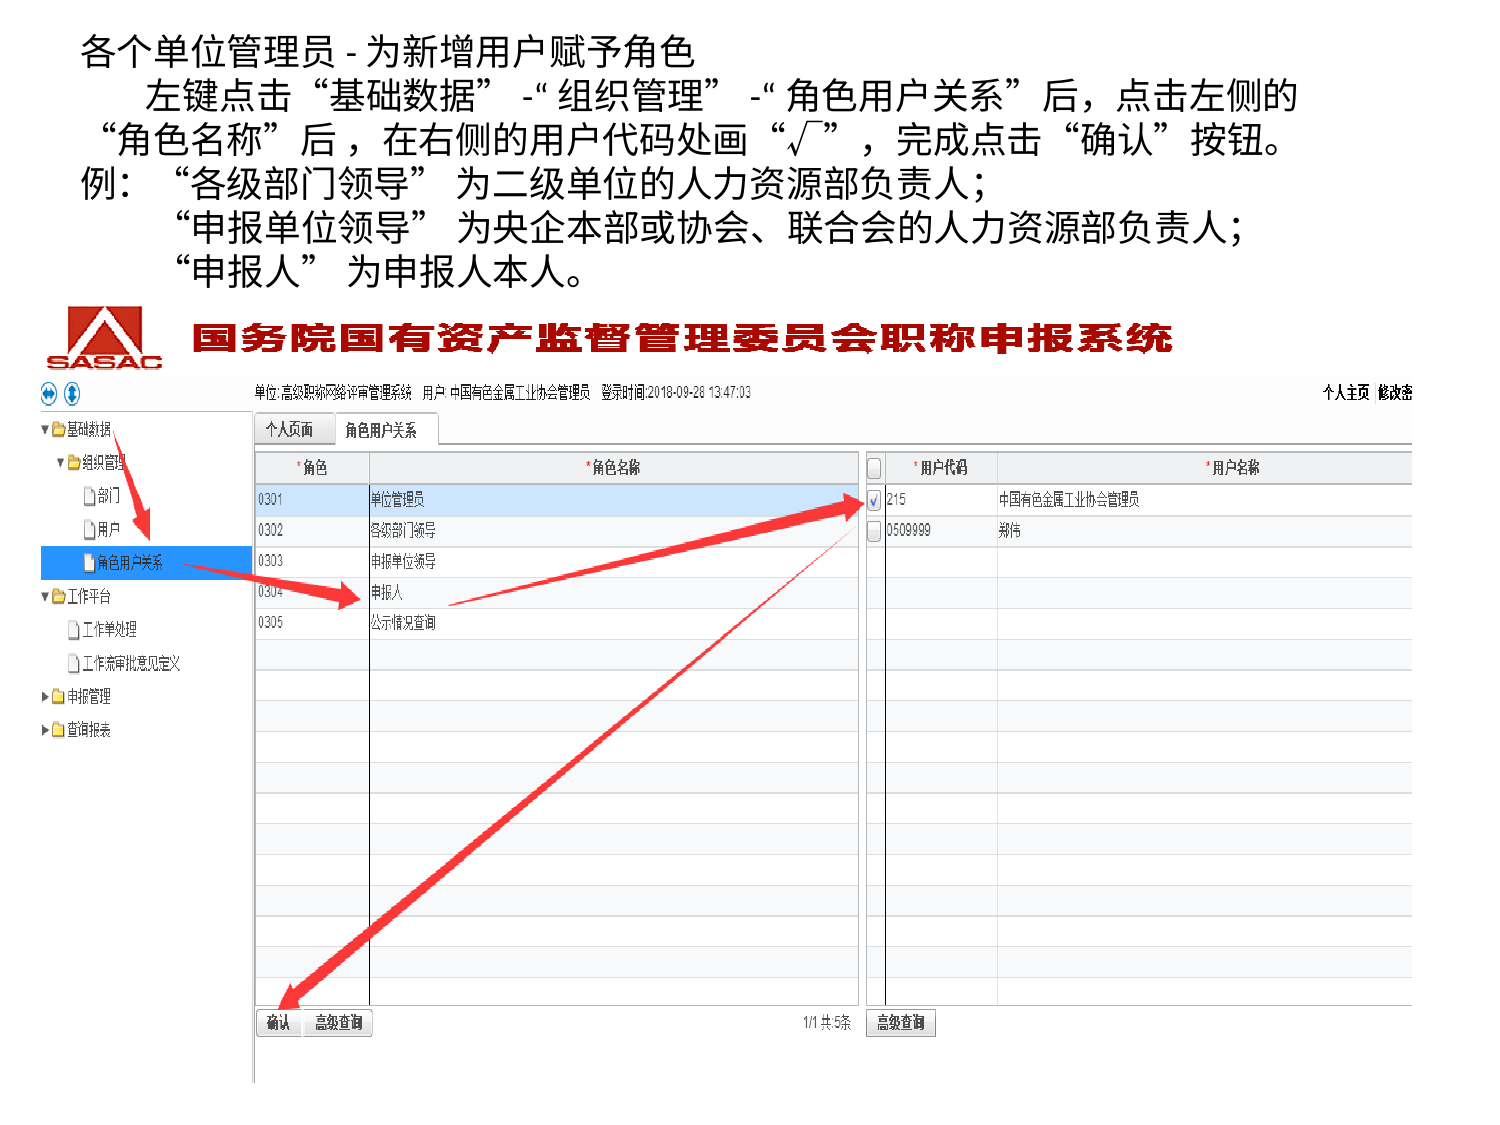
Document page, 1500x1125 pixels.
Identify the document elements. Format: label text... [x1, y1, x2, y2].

title 各个单位管理员-为新增用户赋予角色 左键点击“基础数据”-“组织管理”-“角色用户关系”后，点击左侧的“角色名称”后 ，在右侧的用户代码处画“√”，完成点击“确认”按钮。 例：“各级部门领导” 为二级单位的人力资源部负责人； “申报单位领导” 为央企本部或协会、联合会的人力资源部负责人； “申报人” 为申报人本人。 [64, 19, 1340, 301]
picture [41, 302, 1412, 1083]
